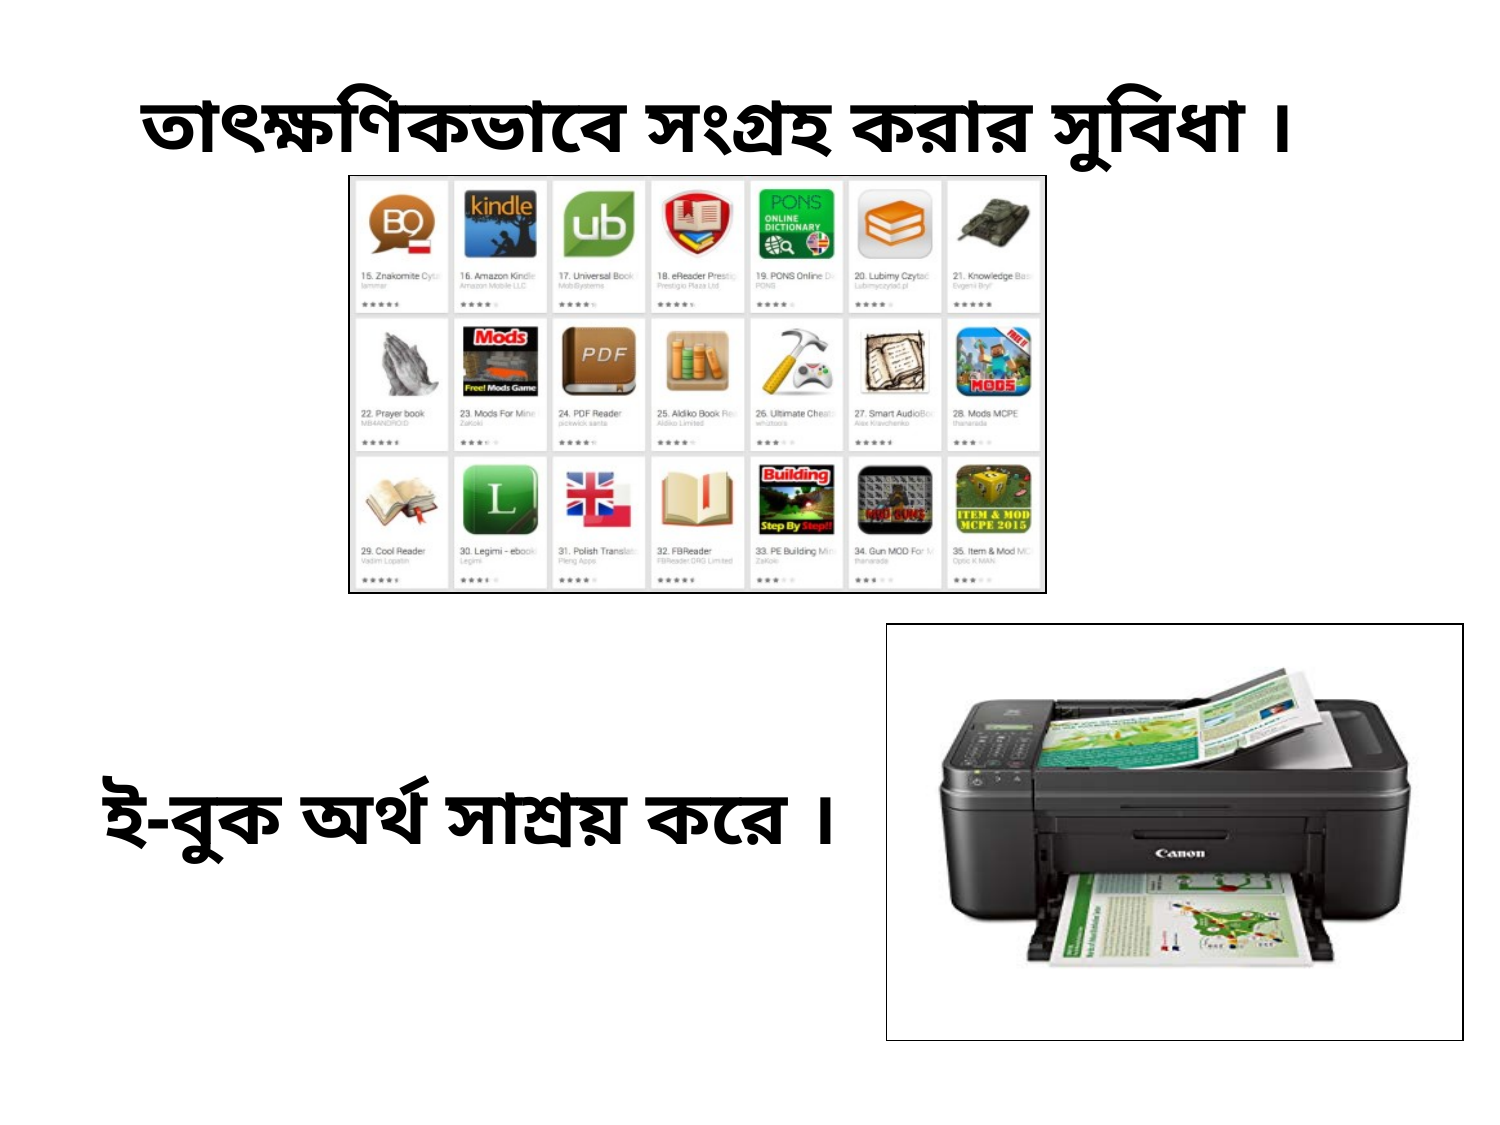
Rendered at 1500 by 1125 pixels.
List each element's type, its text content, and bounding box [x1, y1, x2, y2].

picture [349, 176, 1046, 593]
text_box ই-বুক অর্থ সাশ্রয় করে । [88, 762, 873, 868]
picture [886, 624, 1463, 1041]
text_box তাৎক্ষণিকভাবে সংগ্রহ করার সুবিধা । [126, 70, 1330, 176]
